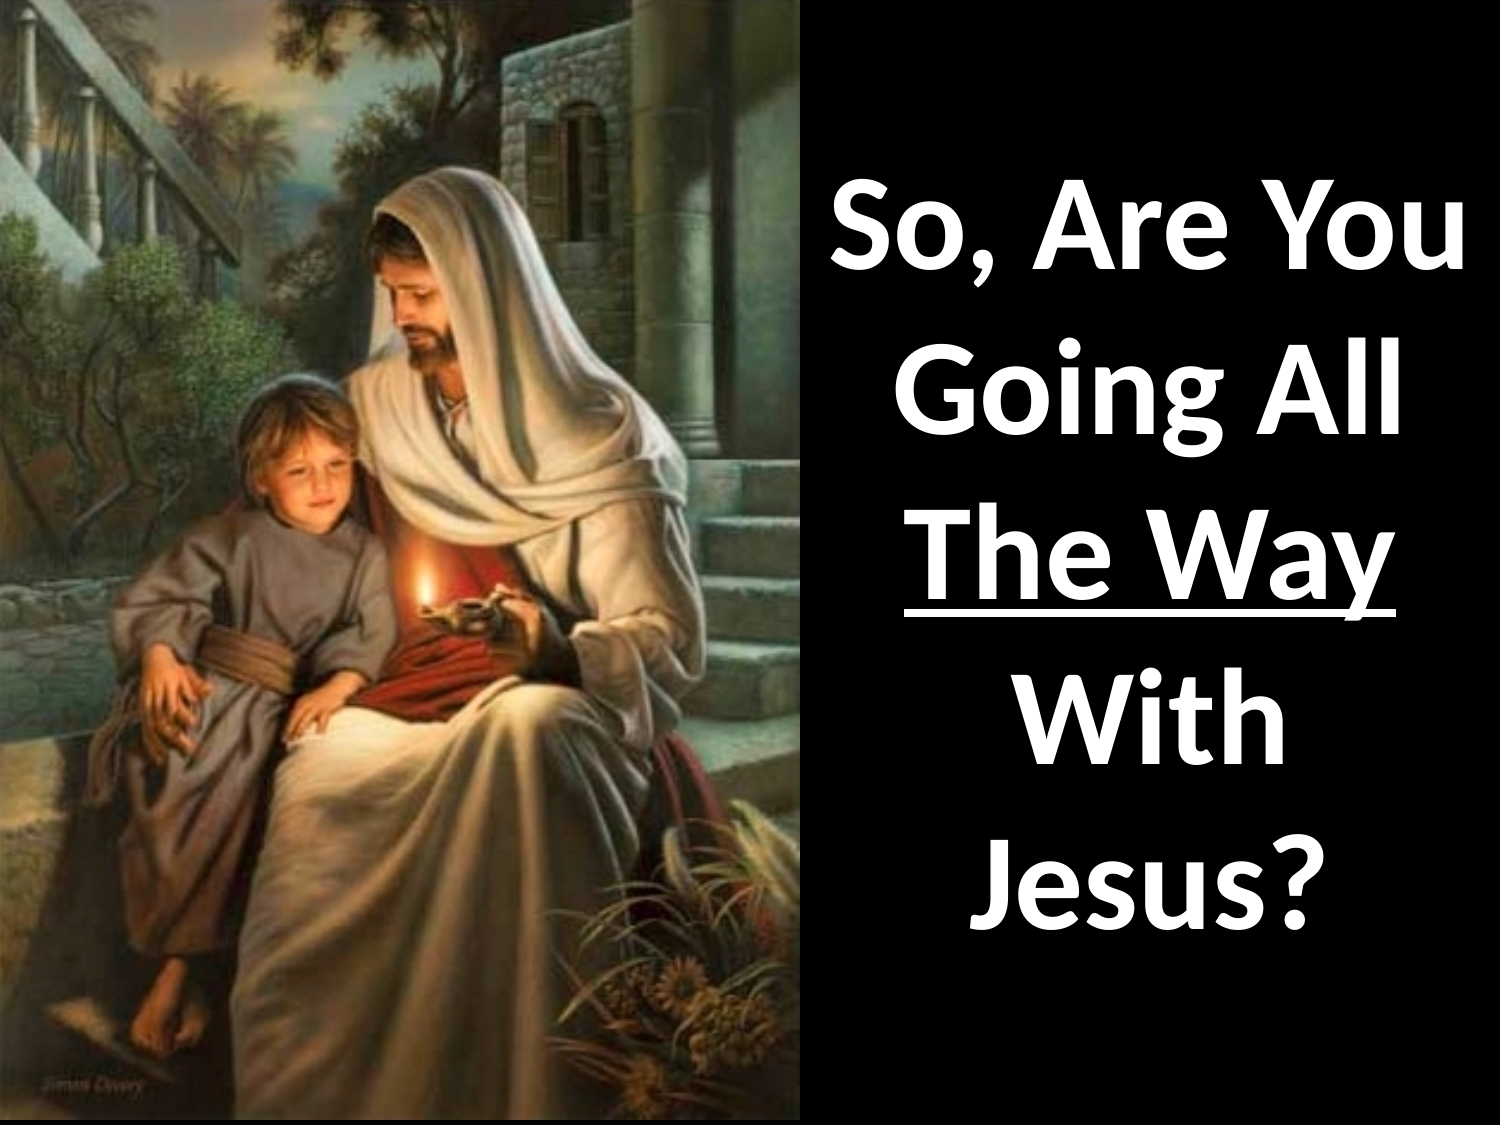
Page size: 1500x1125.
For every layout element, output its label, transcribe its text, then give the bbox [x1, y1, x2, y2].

text_box So, Are You Going All The Way With Jesus? [804, 125, 1500, 965]
picture [0, 0, 801, 1121]
